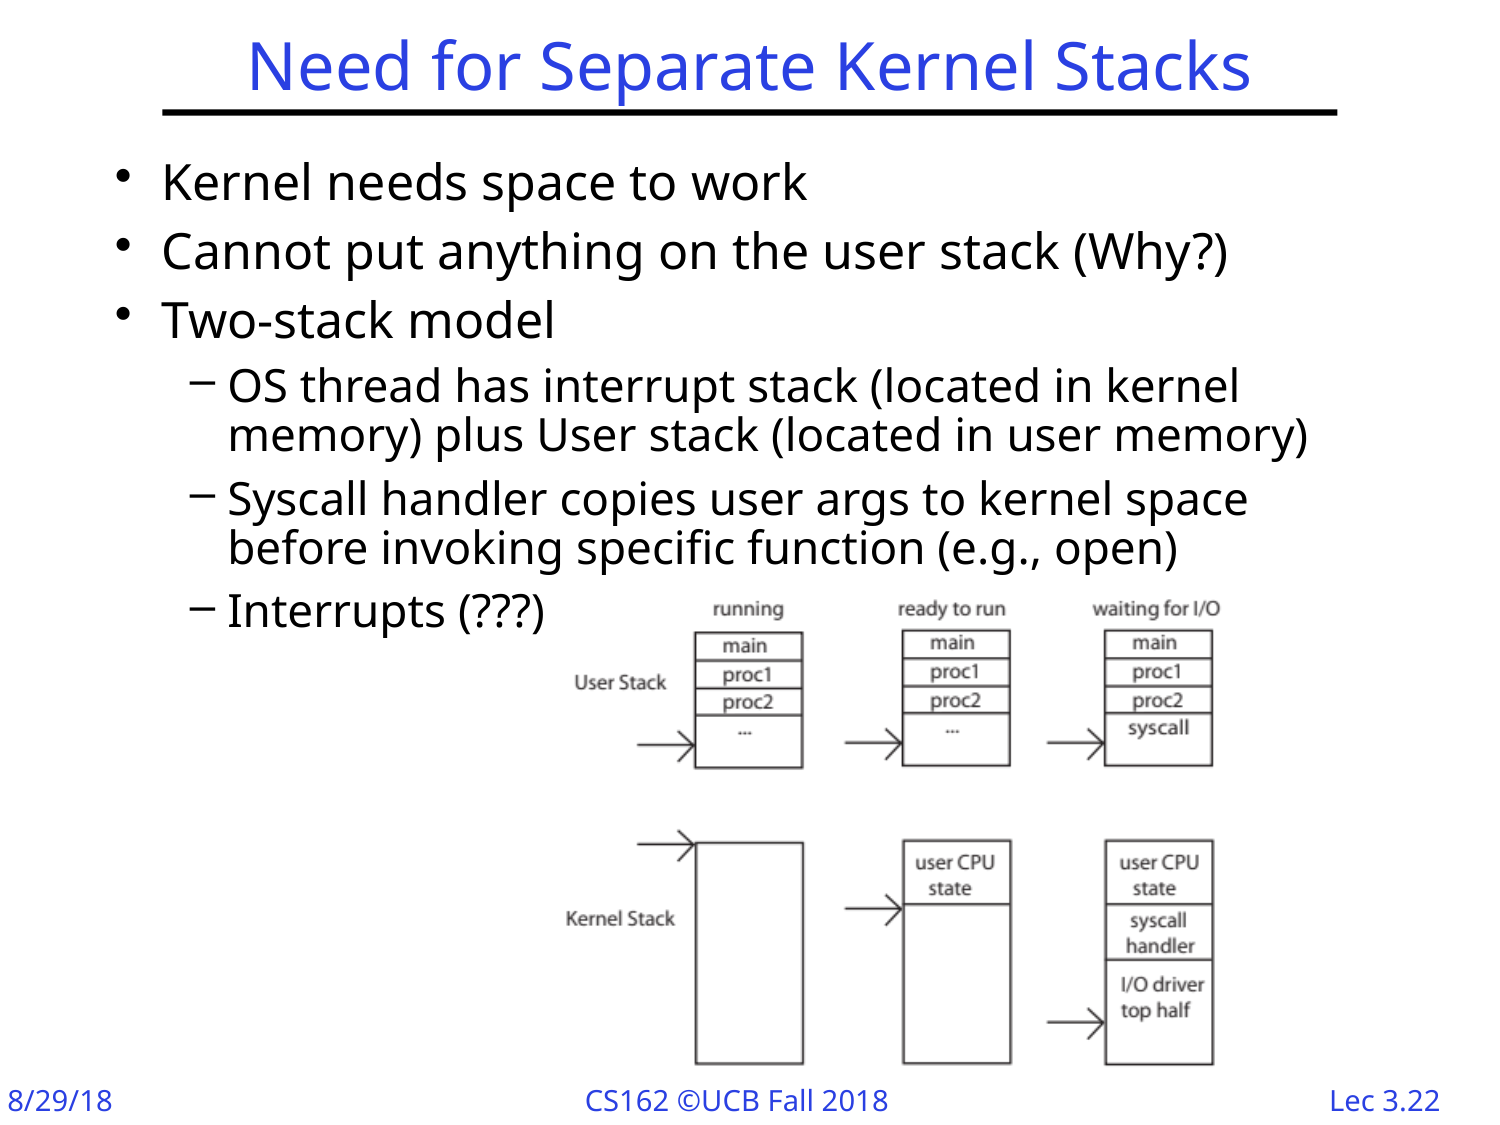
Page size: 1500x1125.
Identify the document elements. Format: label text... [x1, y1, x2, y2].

picture [424, 574, 1361, 1090]
list Kernel needs space to work Cannot put anything on the user stack (Why?) Two-stack model OS thread has interrupt stack (located in kernel memory) plus User stack (located in user memory) Syscall handler copies user args to kernel space before invoking specific function (e.g., open) Interrupts (???) [99, 149, 1400, 988]
title Need for Separate Kernel Stacks [162, 24, 1338, 113]
